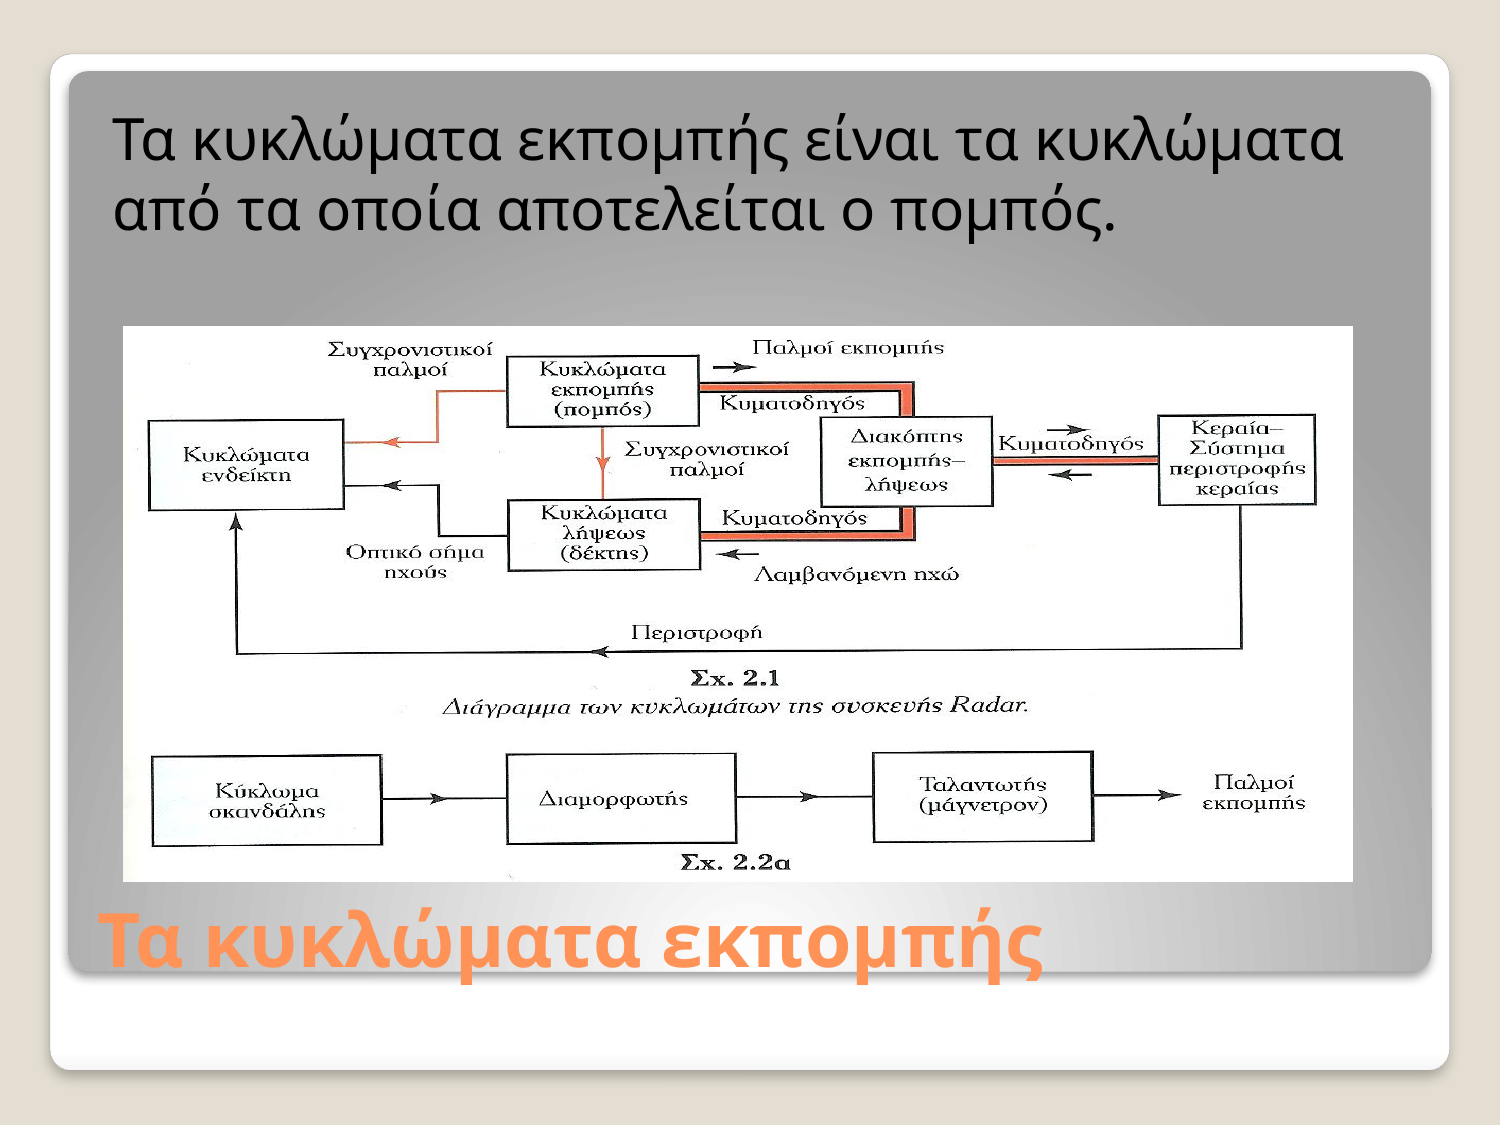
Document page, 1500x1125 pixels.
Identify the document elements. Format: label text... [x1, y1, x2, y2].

picture [123, 326, 1353, 882]
list Τα κυκλώματα εκπομπής είναι τα κυκλώματα από τα οποία αποτελείται ο πομπός. [82, 86, 1425, 774]
title Τα κυκλώματα εκπομπής [82, 817, 1425, 990]
